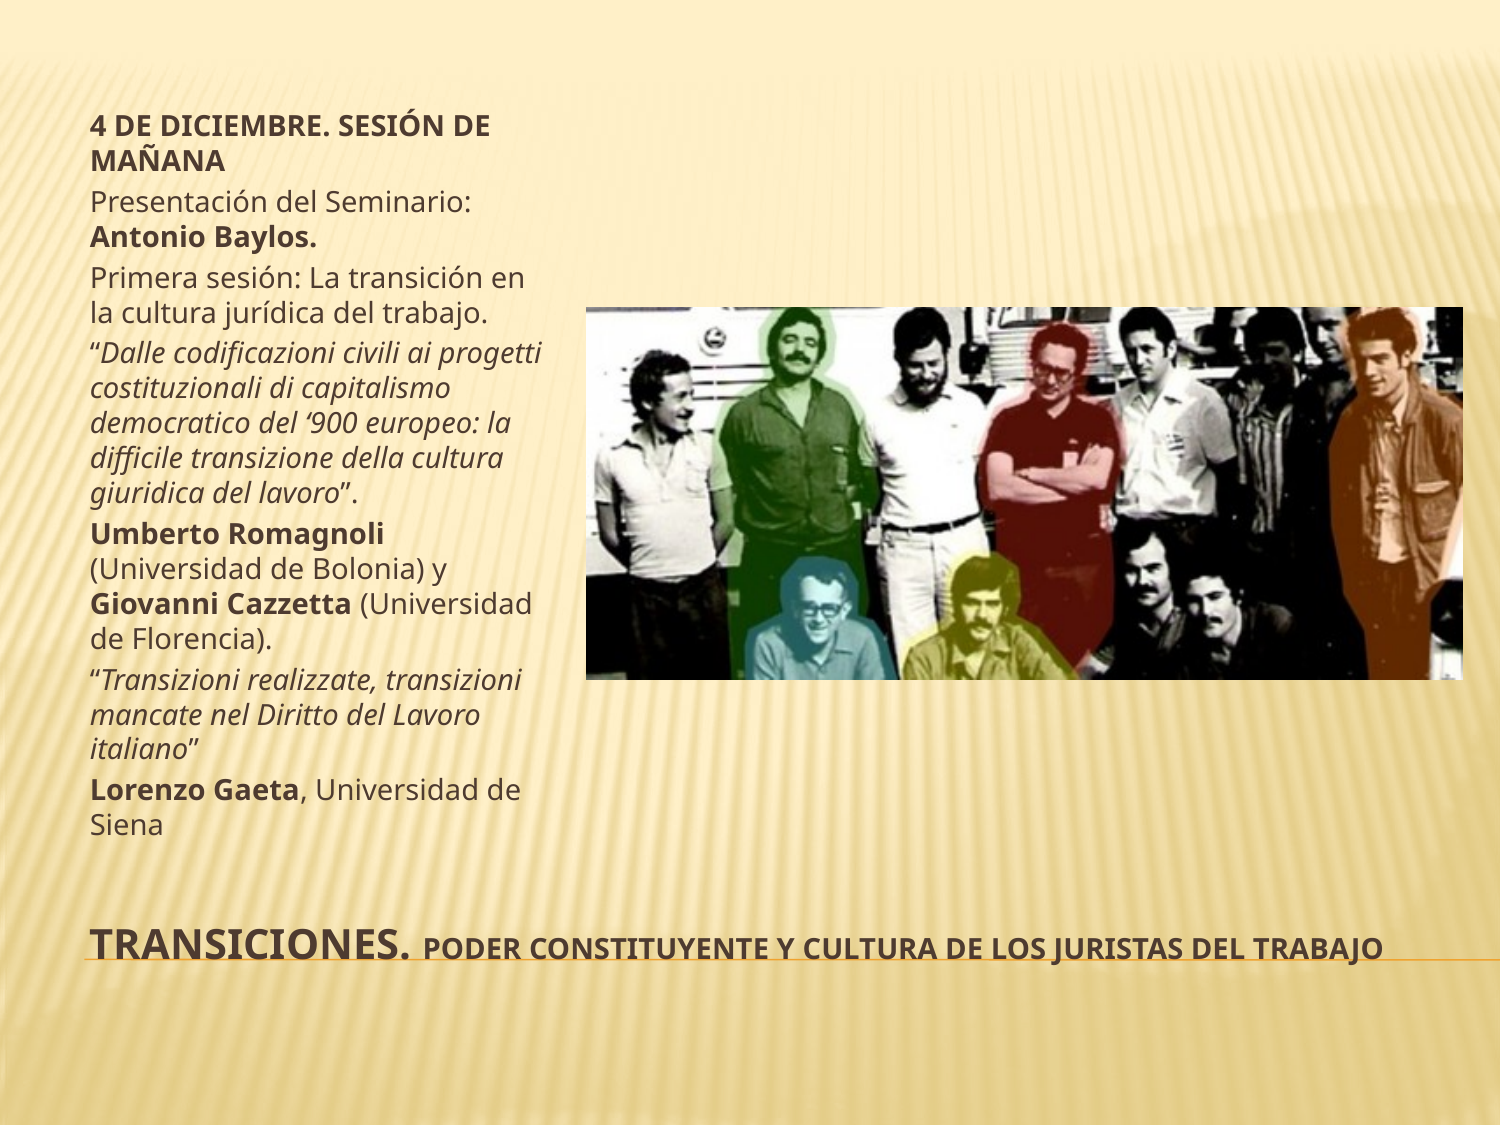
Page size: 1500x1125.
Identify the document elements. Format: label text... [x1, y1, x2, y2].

list 4 DE DICIEMBRE. SESIÓN DE MAÑANA Presentación del Seminario: Antonio Baylos. Primera sesión: La transición en la cultura jurídica del trabajo. “Dalle codificazioni civili ai progetti costituzionali di capitalismo democratico del ‘900 europeo: la difficile transizione della cultura giuridica del lavoro”. Umberto Romagnoli (Universidad de Bolonia) y Giovanni Cazzetta (Universidad de Florencia). “Transizioni realizzate, transizioni mancate nel Diritto del Lavoro italiano” Lorenzo Gaeta, Universidad de Siena [75, 99, 569, 888]
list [586, 307, 1463, 680]
title TRANSICIONES. Poder constituyente y cultura de los juristas del trabajo [75, 900, 1463, 986]
